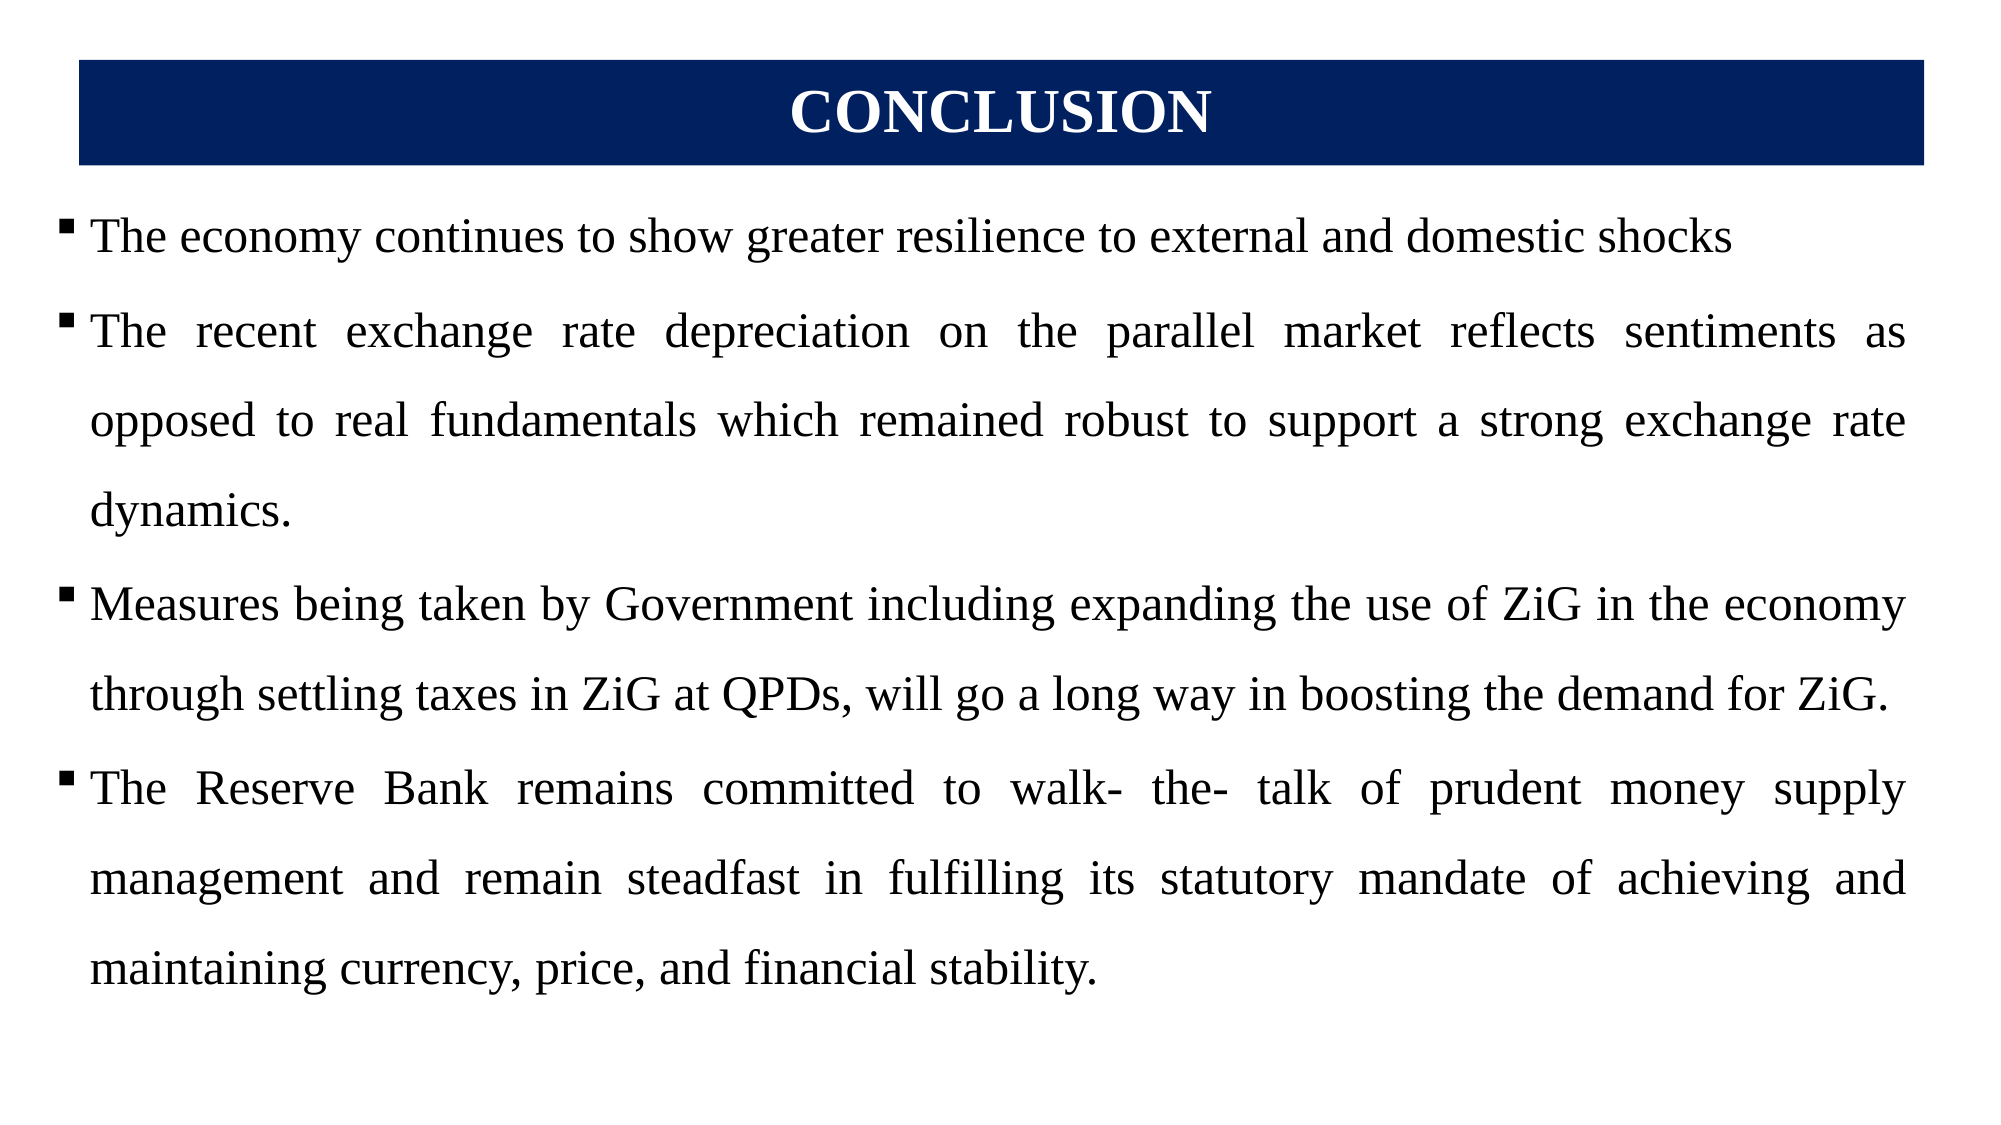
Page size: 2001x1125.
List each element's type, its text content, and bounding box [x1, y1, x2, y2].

title CONCLUSION [79, 59, 1925, 165]
list The economy continues to show greater resilience to external and domestic shocks The recent exchange rate depreciation on the parallel market reflects sentiments as opposed to real fundamentals which remained robust to support a strong exchange rate dynamics. Measures being taken by Government including expanding the use of ZiG in the economy through settling taxes in ZiG at QPDs, will go a long way in boosting the demand for ZiG. The Reserve Bank remains committed to walk- the- talk of prudent money supply management and remain steadfast in fulfilling its statutory mandate of achieving and maintaining currency, price, and financial stability. [40, 165, 1925, 1099]
